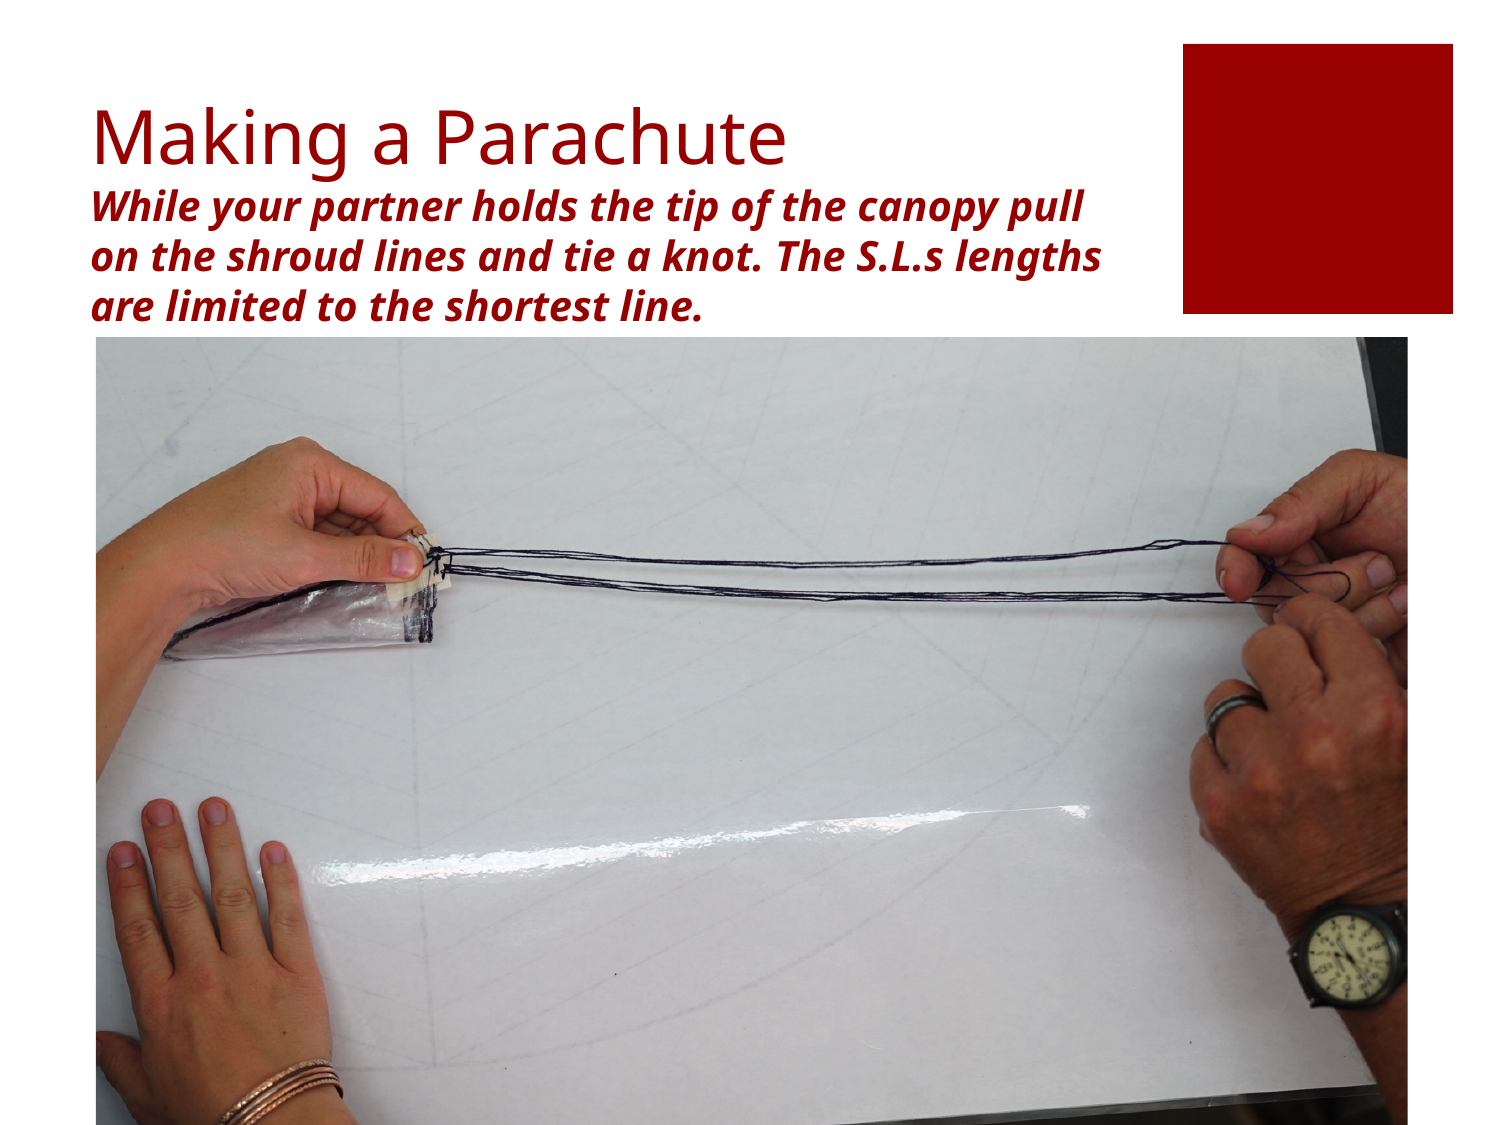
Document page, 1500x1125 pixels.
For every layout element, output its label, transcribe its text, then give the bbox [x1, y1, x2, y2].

title Making a Parachute While your partner holds the tip of the canopy pull on the shroud lines and tie a knot. The S.L.s lengths are limited to the shortest line. [75, 0, 1143, 338]
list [95, 336, 1409, 1125]
